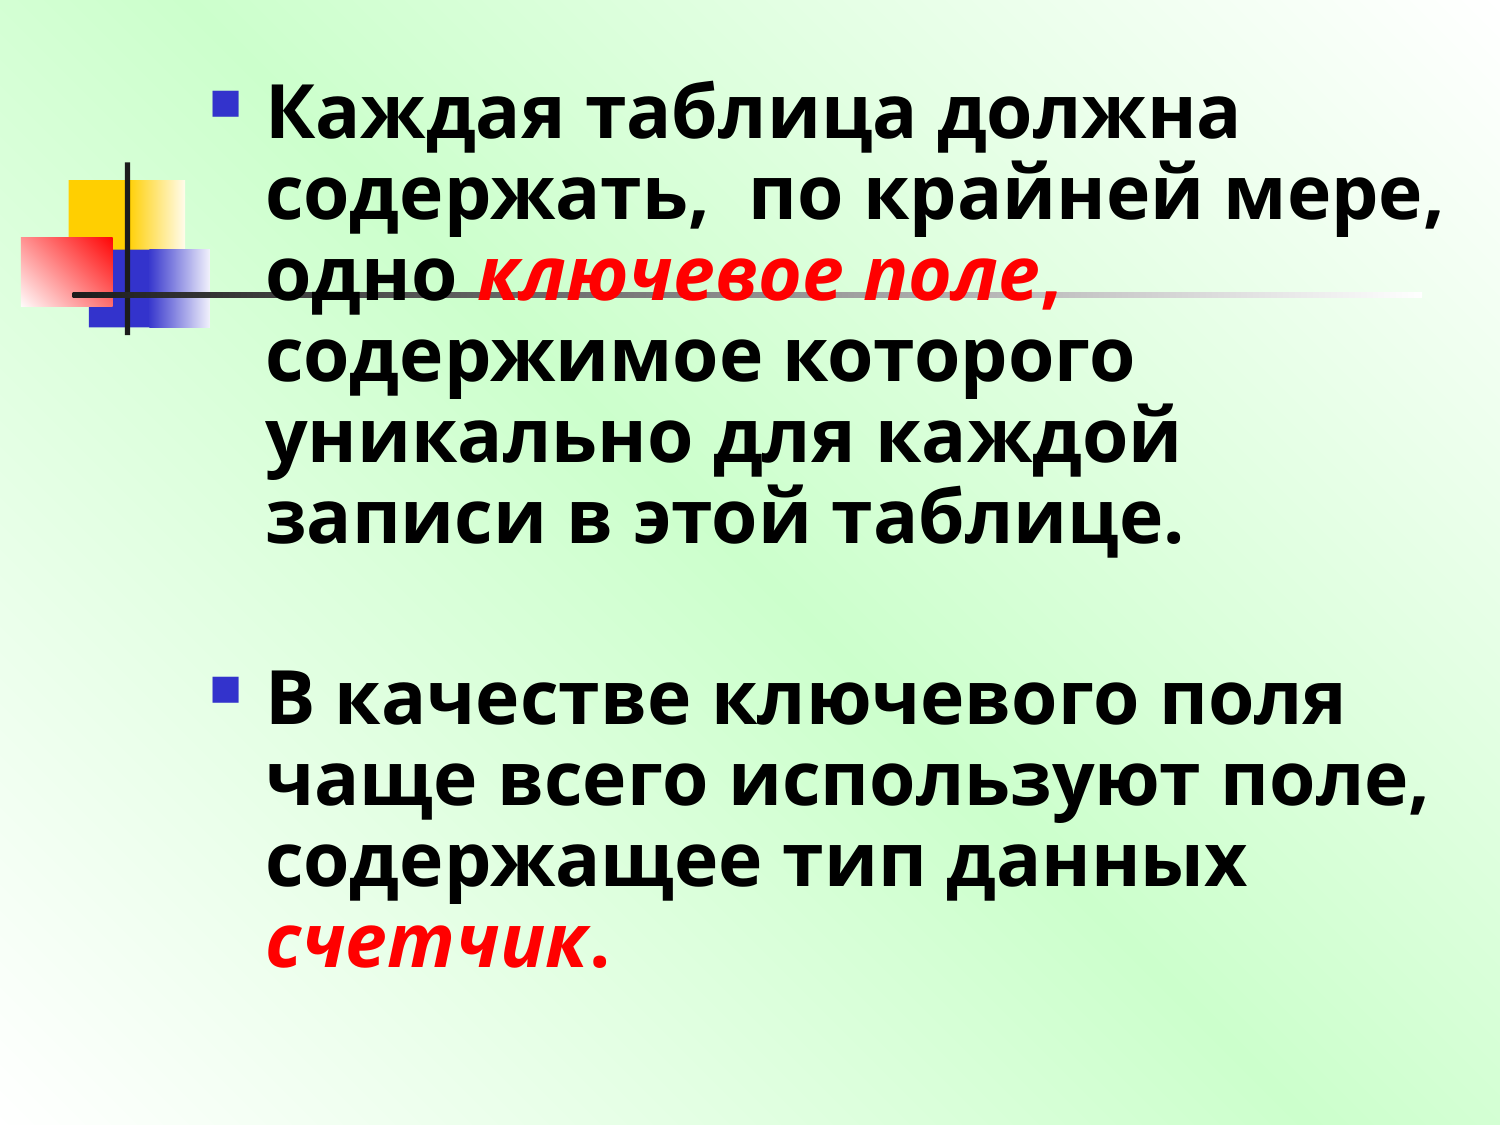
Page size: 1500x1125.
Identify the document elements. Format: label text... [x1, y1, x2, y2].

list Каждая таблица должна содержать, по крайней мере, одно ключевое поле, содержимое которого уникально для каждой записи в этой таблице. В качестве ключевого поля чаще всего используют поле, содержащее тип данных счетчик. [193, 66, 1470, 1007]
